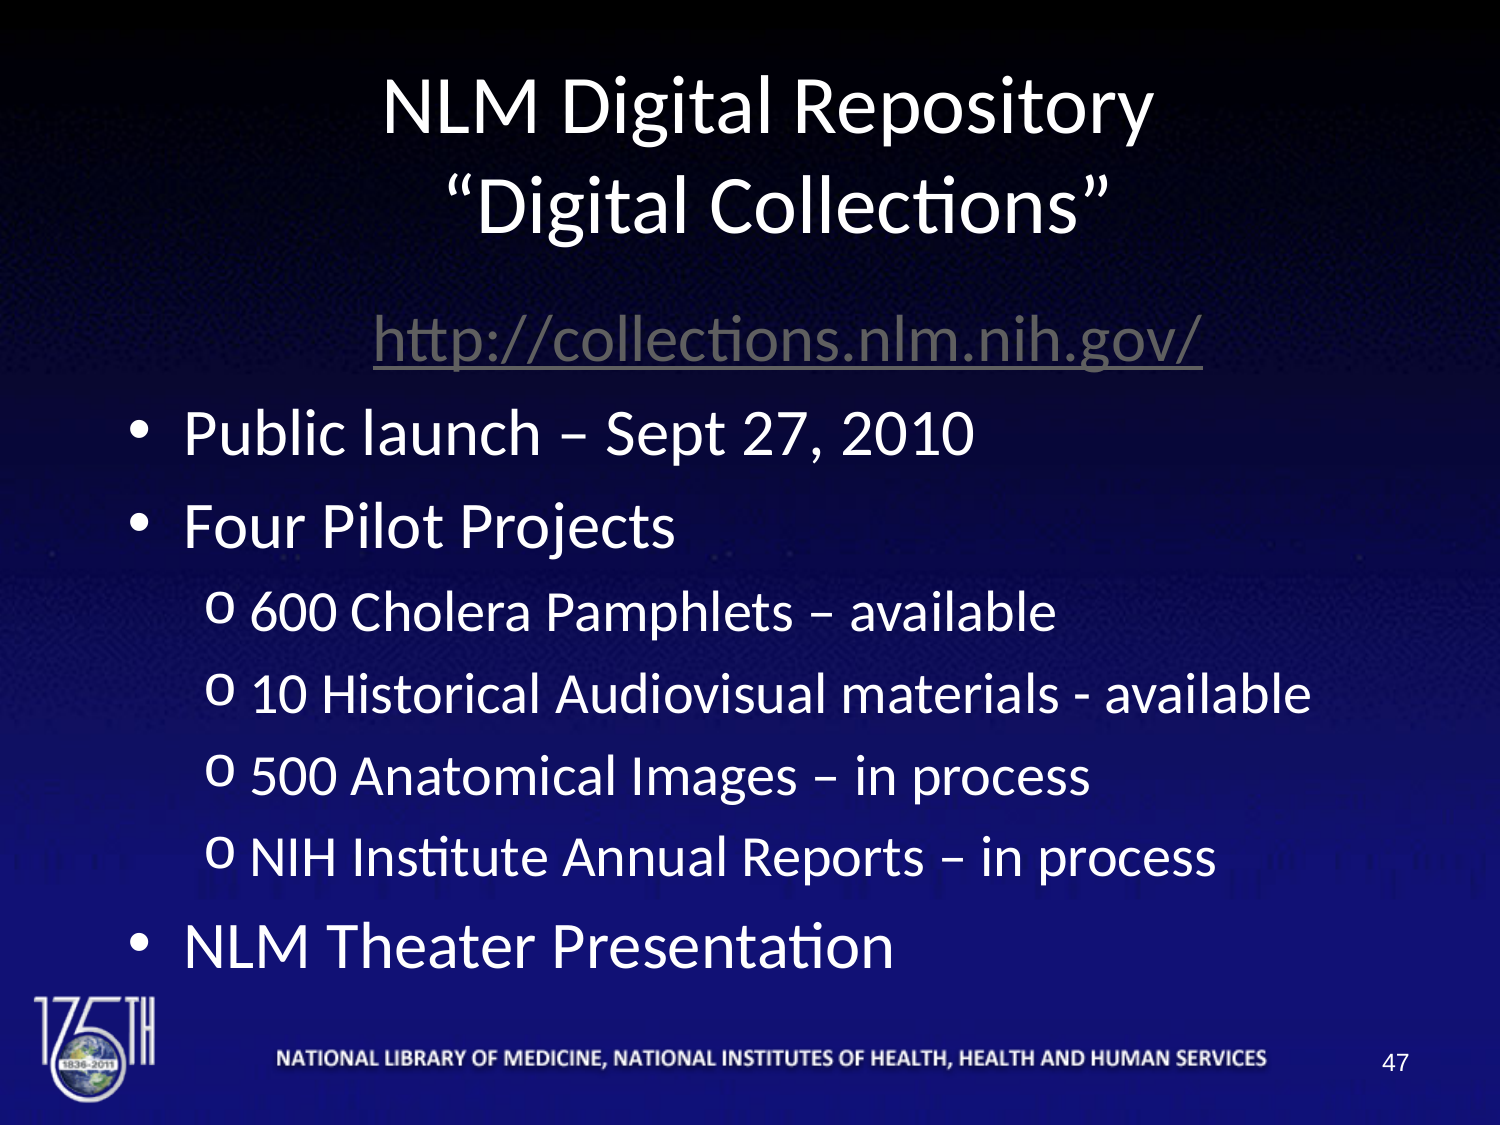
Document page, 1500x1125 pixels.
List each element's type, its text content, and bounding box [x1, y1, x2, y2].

title NLM Digital Repository “Digital Collections” [74, 37, 1463, 263]
list http://collections.nlm.nih.gov/ Public launch – Sept 27, 2010 Four Pilot Projects 600 Cholera Pamphlets – available 10 Historical Audiovisual materials - available 500 Anatomical Images – in process NIH Institute Annual Reports – in process NLM Theater Presentation [112, 287, 1463, 1023]
picture [0, 0, 1500, 1125]
slide_number 47 [1074, 1024, 1425, 1100]
